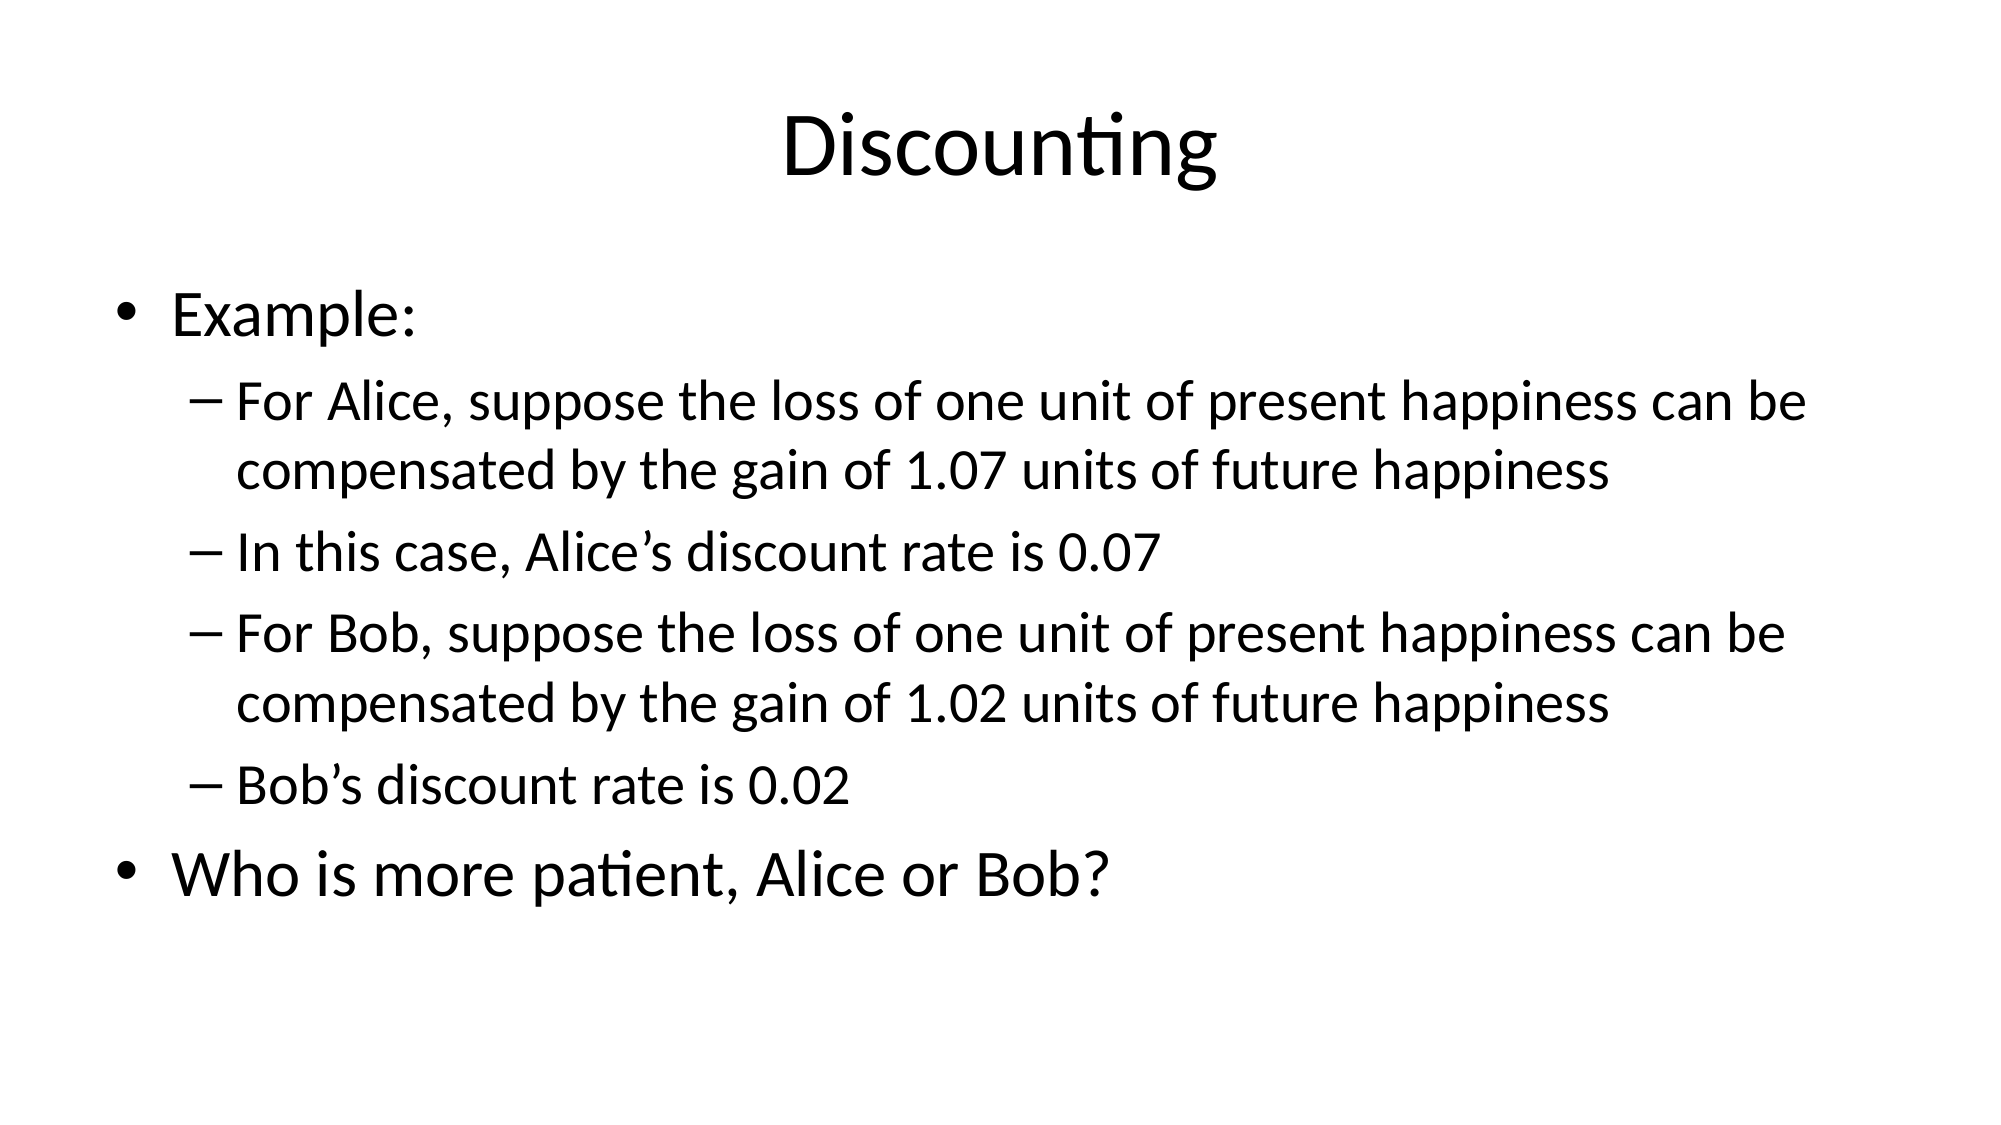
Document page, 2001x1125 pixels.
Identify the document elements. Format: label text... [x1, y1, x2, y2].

title Discounting [99, 45, 1900, 233]
list Example: For Alice, suppose the loss of one unit of present happiness can be compensated by the gain of 1.07 units of future happiness In this case, Alice’s discount rate is 0.07 For Bob, suppose the loss of one unit of present happiness can be compensated by the gain of 1.02 units of future happiness Bob’s discount rate is 0.02 Who is more patient, Alice or Bob? [99, 262, 1900, 1005]
